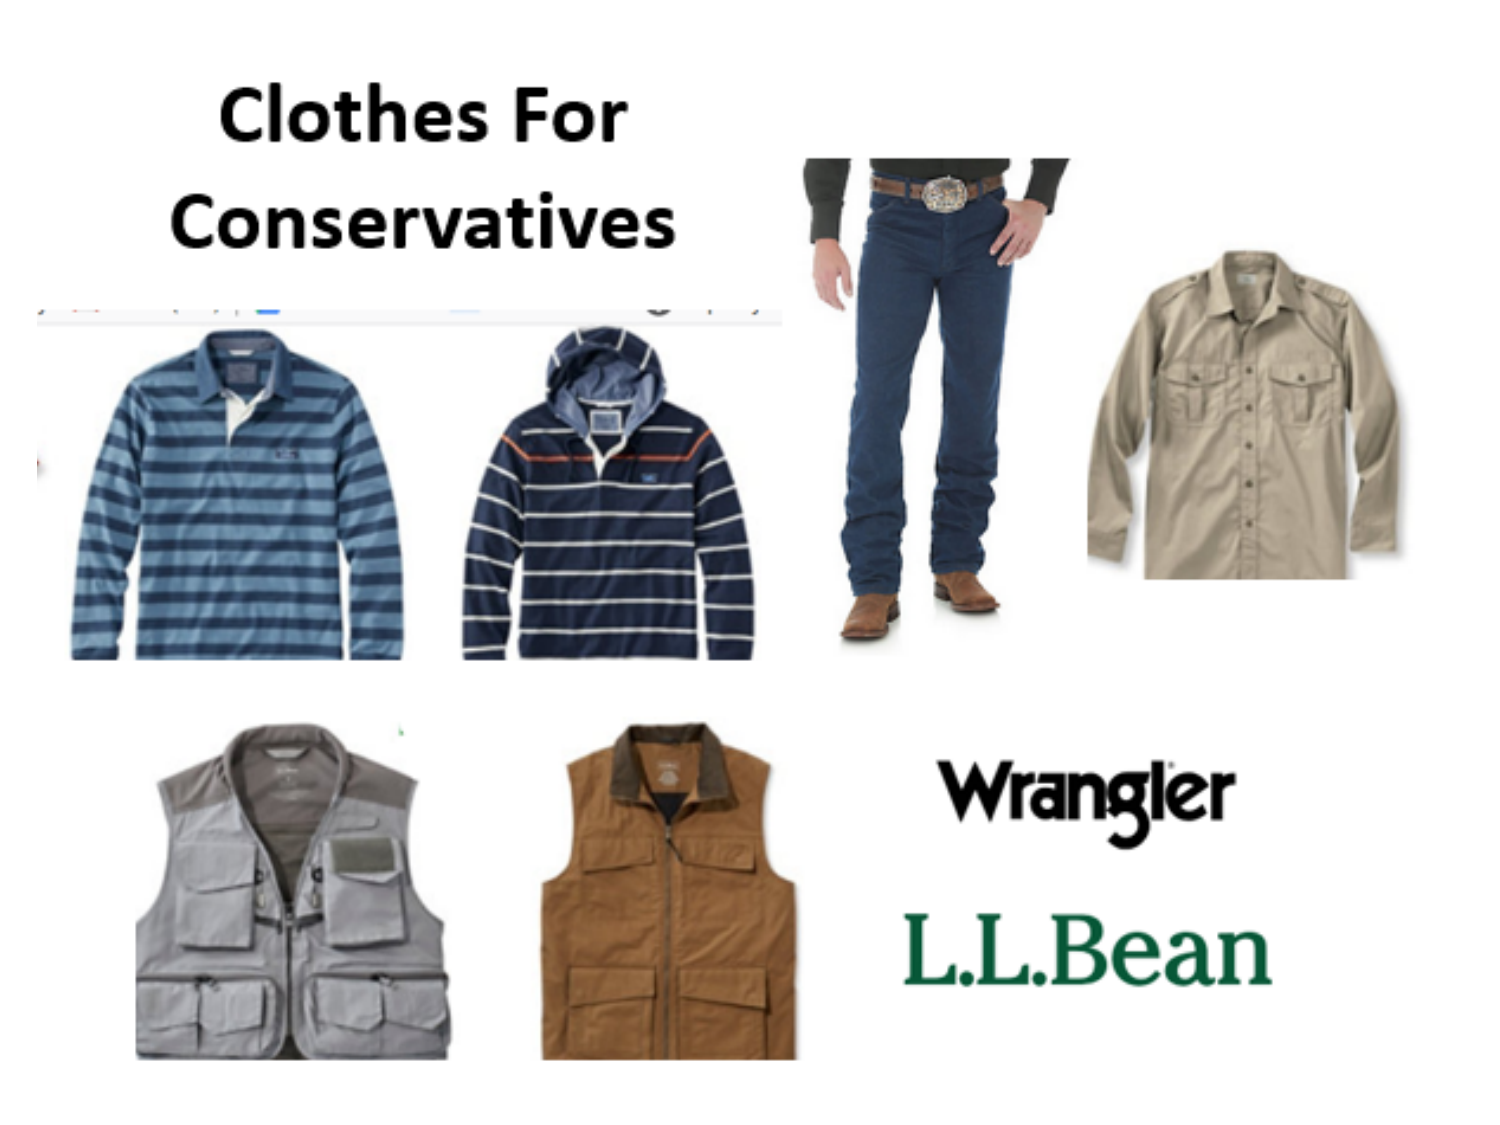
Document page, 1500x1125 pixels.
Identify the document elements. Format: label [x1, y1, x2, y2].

picture [37, 62, 1422, 1094]
